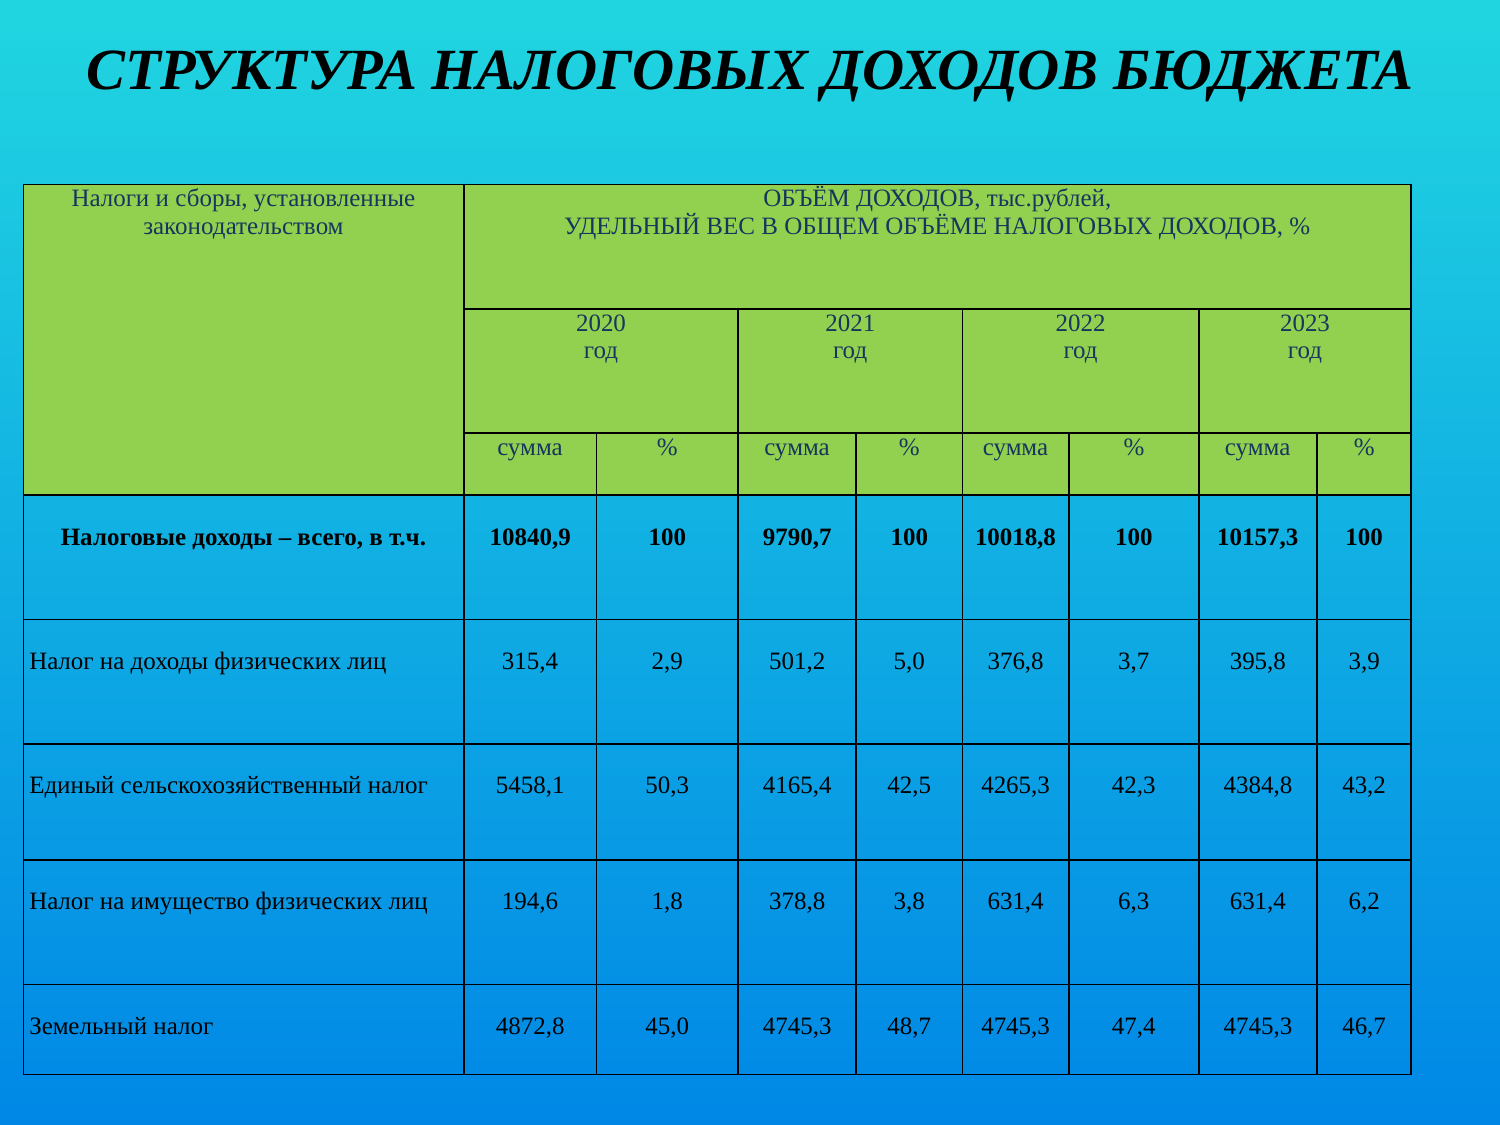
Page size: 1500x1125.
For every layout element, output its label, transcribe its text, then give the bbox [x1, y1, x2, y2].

table_cell % [1318, 434, 1410, 494]
table_cell 3,9 [1318, 620, 1410, 743]
table_cell 42,3 [1070, 745, 1198, 859]
table_cell 194,6 [465, 861, 596, 984]
table_cell 4265,3 [963, 745, 1068, 859]
table_cell 47,4 [1070, 985, 1198, 1074]
table_cell 10018,8 [963, 496, 1068, 619]
table_cell 2,9 [597, 620, 737, 743]
table_cell 4745,3 [963, 985, 1068, 1074]
table_cell 100 [1070, 496, 1198, 619]
table_cell Единый сельскохозяйственный налог [24, 745, 463, 859]
table_cell Земельный налог [24, 985, 463, 1074]
table_cell 100 [1318, 496, 1410, 619]
table_cell 6,2 [1318, 861, 1410, 984]
table_cell 395,8 [1200, 620, 1316, 743]
table_cell 4872,8 [465, 985, 596, 1074]
table_cell 1,8 [597, 861, 737, 984]
table_cell сумма [963, 434, 1068, 494]
table_cell Налоговые доходы – всего, в т.ч. [24, 496, 463, 619]
table_cell 2020 год [465, 310, 737, 432]
table_cell 4745,3 [739, 985, 855, 1074]
table_cell Налог на доходы физических лиц [24, 620, 463, 743]
table_cell 46,7 [1318, 985, 1410, 1074]
table_cell 501,2 [739, 620, 855, 743]
table_cell 6,3 [1070, 861, 1198, 984]
table_cell % [597, 434, 737, 494]
table_cell 4384,8 [1200, 745, 1316, 859]
table_cell 5458,1 [465, 745, 596, 859]
table_cell 5,0 [857, 620, 962, 743]
table_cell % [857, 434, 962, 494]
table_cell 42,5 [857, 745, 962, 859]
text_box СТРУКТУРА НАЛОГОВЫХ ДОХОДОВ БЮДЖЕТА [0, 23, 1500, 109]
table_cell 631,4 [1200, 861, 1316, 984]
table_cell 50,3 [597, 745, 737, 859]
table_cell 100 [597, 496, 737, 619]
table_cell сумма [465, 434, 596, 494]
table_cell 378,8 [739, 861, 855, 984]
table_cell 4745,3 [1200, 985, 1316, 1074]
table_cell 2023 год [1200, 310, 1410, 432]
table_cell 631,4 [963, 861, 1068, 984]
table_cell 43,2 [1318, 745, 1410, 859]
table_header Налоги и сборы, установленные законодательством [24, 185, 463, 494]
table_cell 315,4 [465, 620, 596, 743]
table_cell 3,8 [857, 861, 962, 984]
table_cell 9790,7 [739, 496, 855, 619]
table_cell 45,0 [597, 985, 737, 1074]
table_cell сумма [1200, 434, 1316, 494]
table_cell Налог на имущество физических лиц [24, 861, 463, 984]
table_cell 3,7 [1070, 620, 1198, 743]
table_header ОБЪЁМ ДОХОДОВ, тыс.рублей, УДЕЛЬНЫЙ ВЕС В ОБЩЕМ ОБЪЁМЕ НАЛОГОВЫХ ДОХОДОВ, % [465, 185, 1410, 308]
table_cell 48,7 [857, 985, 962, 1074]
table_cell 4165,4 [739, 745, 855, 859]
table_cell 10157,3 [1200, 496, 1316, 619]
table_cell 10840,9 [465, 496, 596, 619]
table_cell % [1070, 434, 1198, 494]
table_cell 2022 год [963, 310, 1198, 432]
table_cell 2021 год [739, 310, 962, 432]
table_cell сумма [739, 434, 855, 494]
table_cell 376,8 [963, 620, 1068, 743]
table_cell 100 [857, 496, 962, 619]
